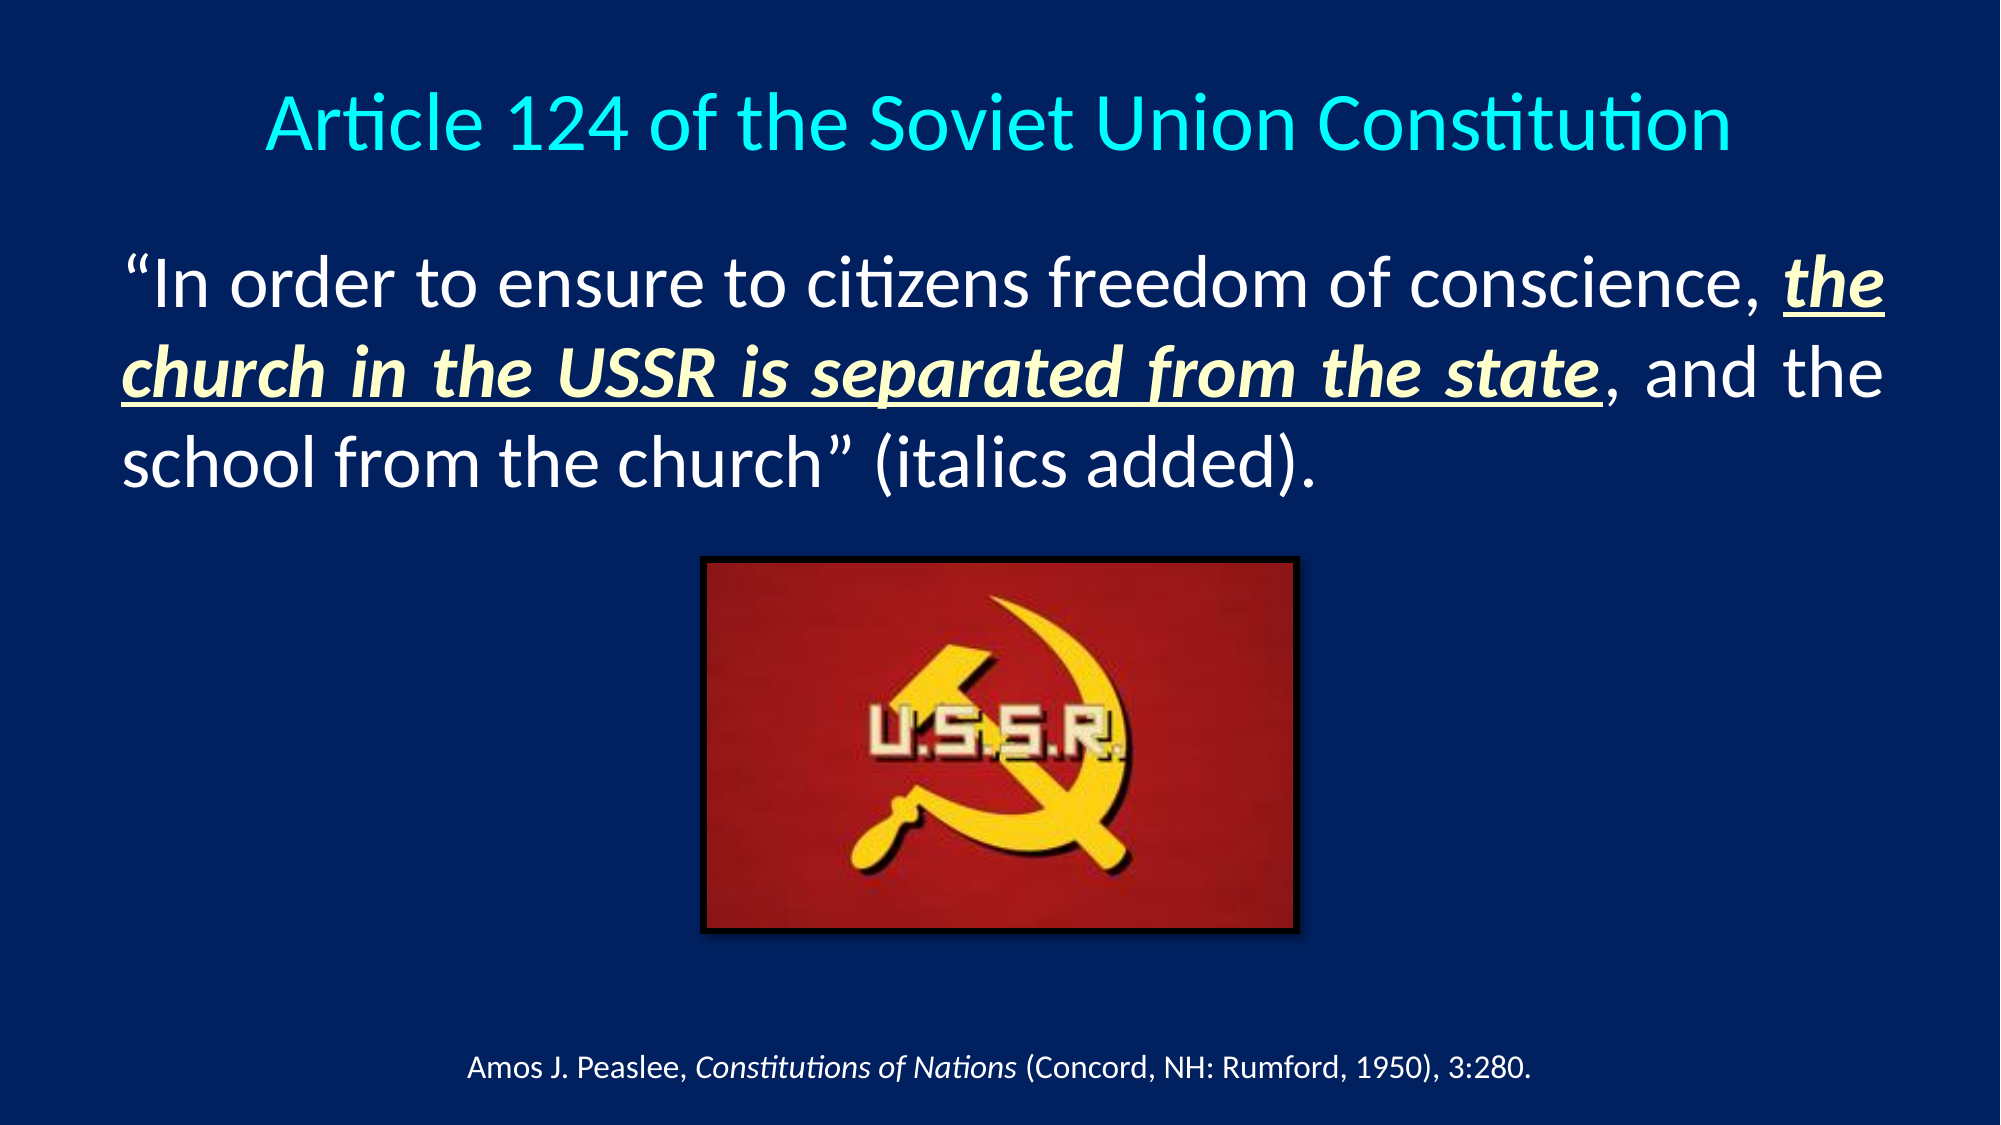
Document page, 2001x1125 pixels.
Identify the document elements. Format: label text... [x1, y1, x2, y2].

list “In order to ensure to citizens freedom of conscience, the church in the USSR is separated from the state, and the school from the church” (italics added). [105, 224, 1901, 526]
picture [706, 562, 1294, 929]
title Article 124 of the Soviet Union Constitution [193, 37, 1807, 197]
text_box Amos J. Peaslee, Constitutions of Nations (Concord, NH: Rumford, 1950), 3:280. [162, 1037, 1838, 1093]
